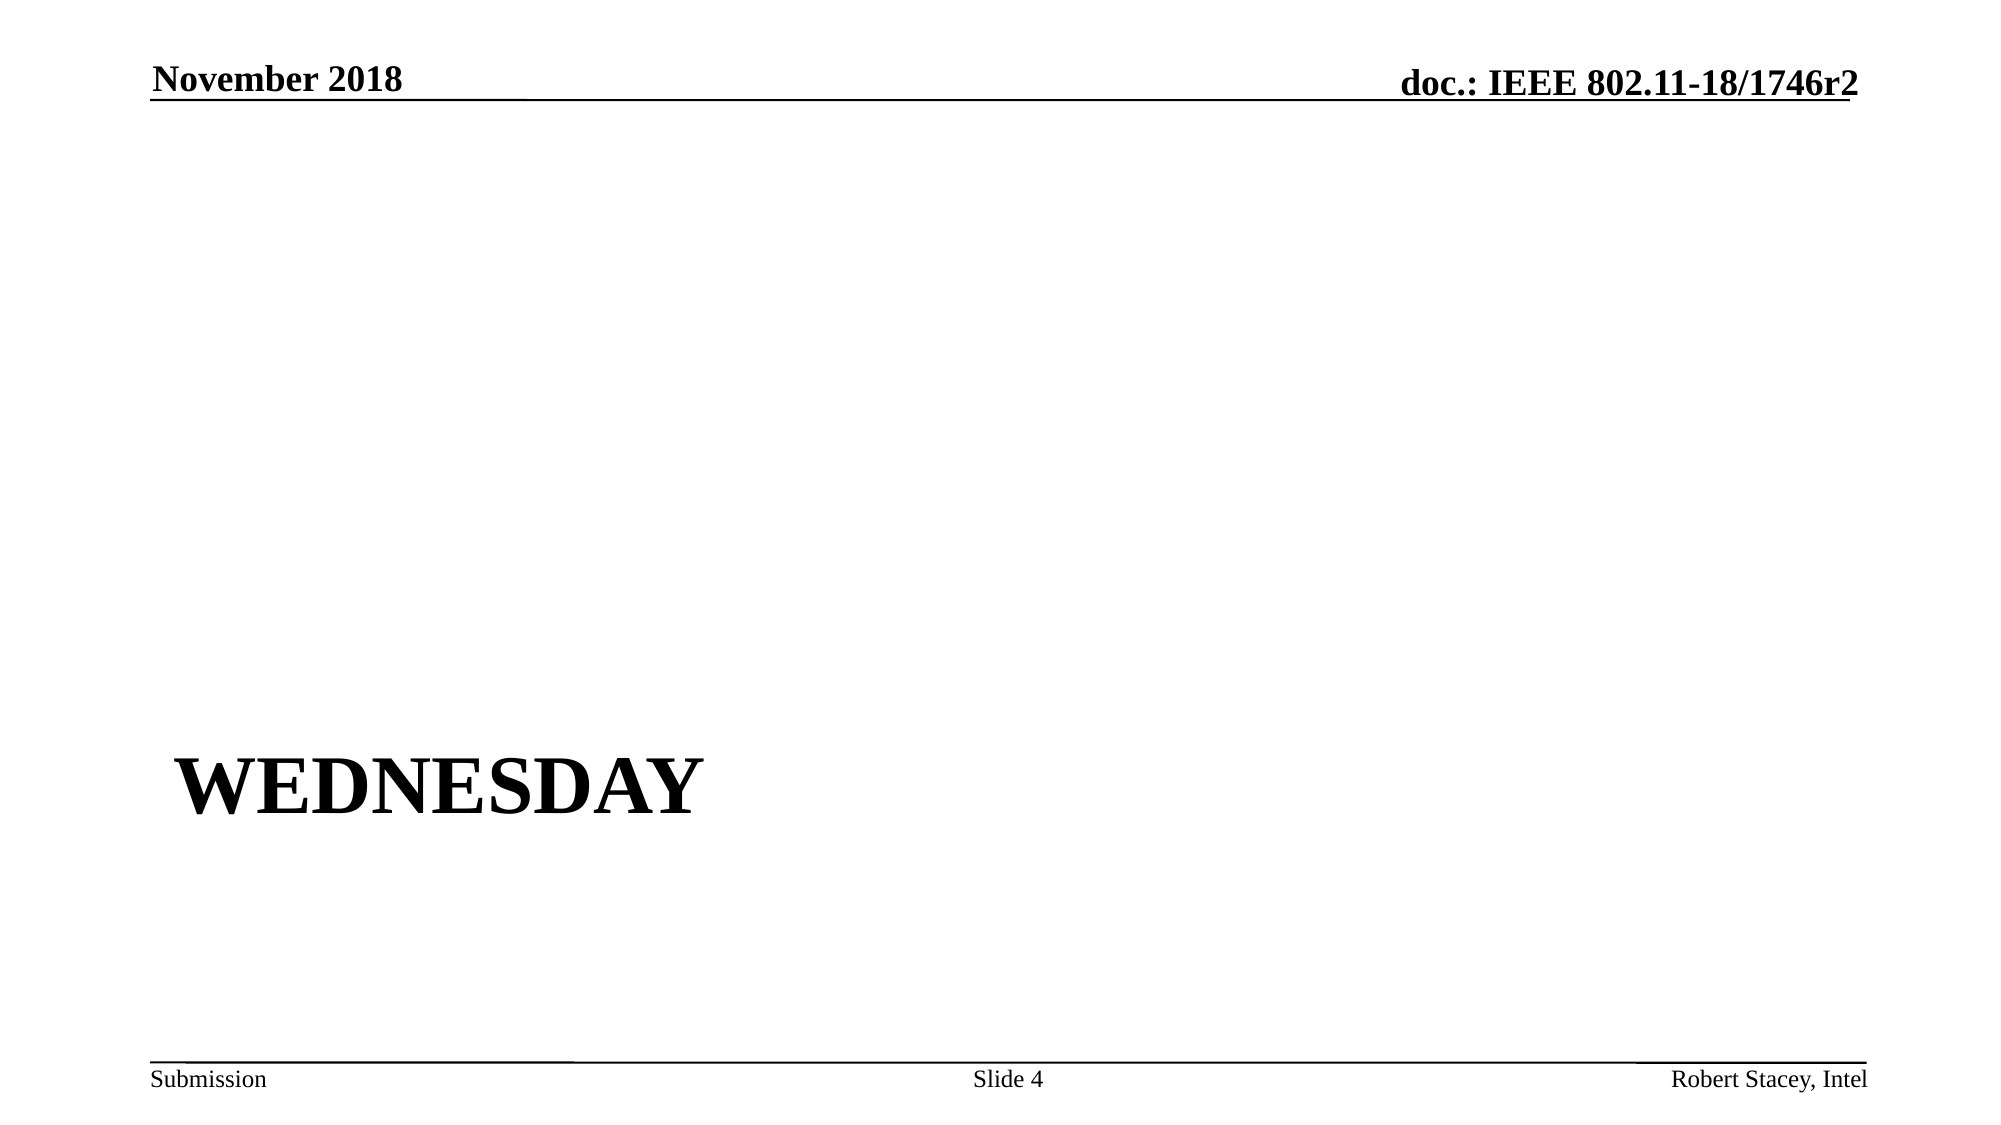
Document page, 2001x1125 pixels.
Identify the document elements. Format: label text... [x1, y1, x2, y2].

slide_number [152, 54, 563, 100]
title Wednesday [157, 722, 1859, 947]
footer Robert Stacey, Intel [1171, 1061, 1869, 1093]
slide_number Slide 4 [950, 1061, 1067, 1123]
